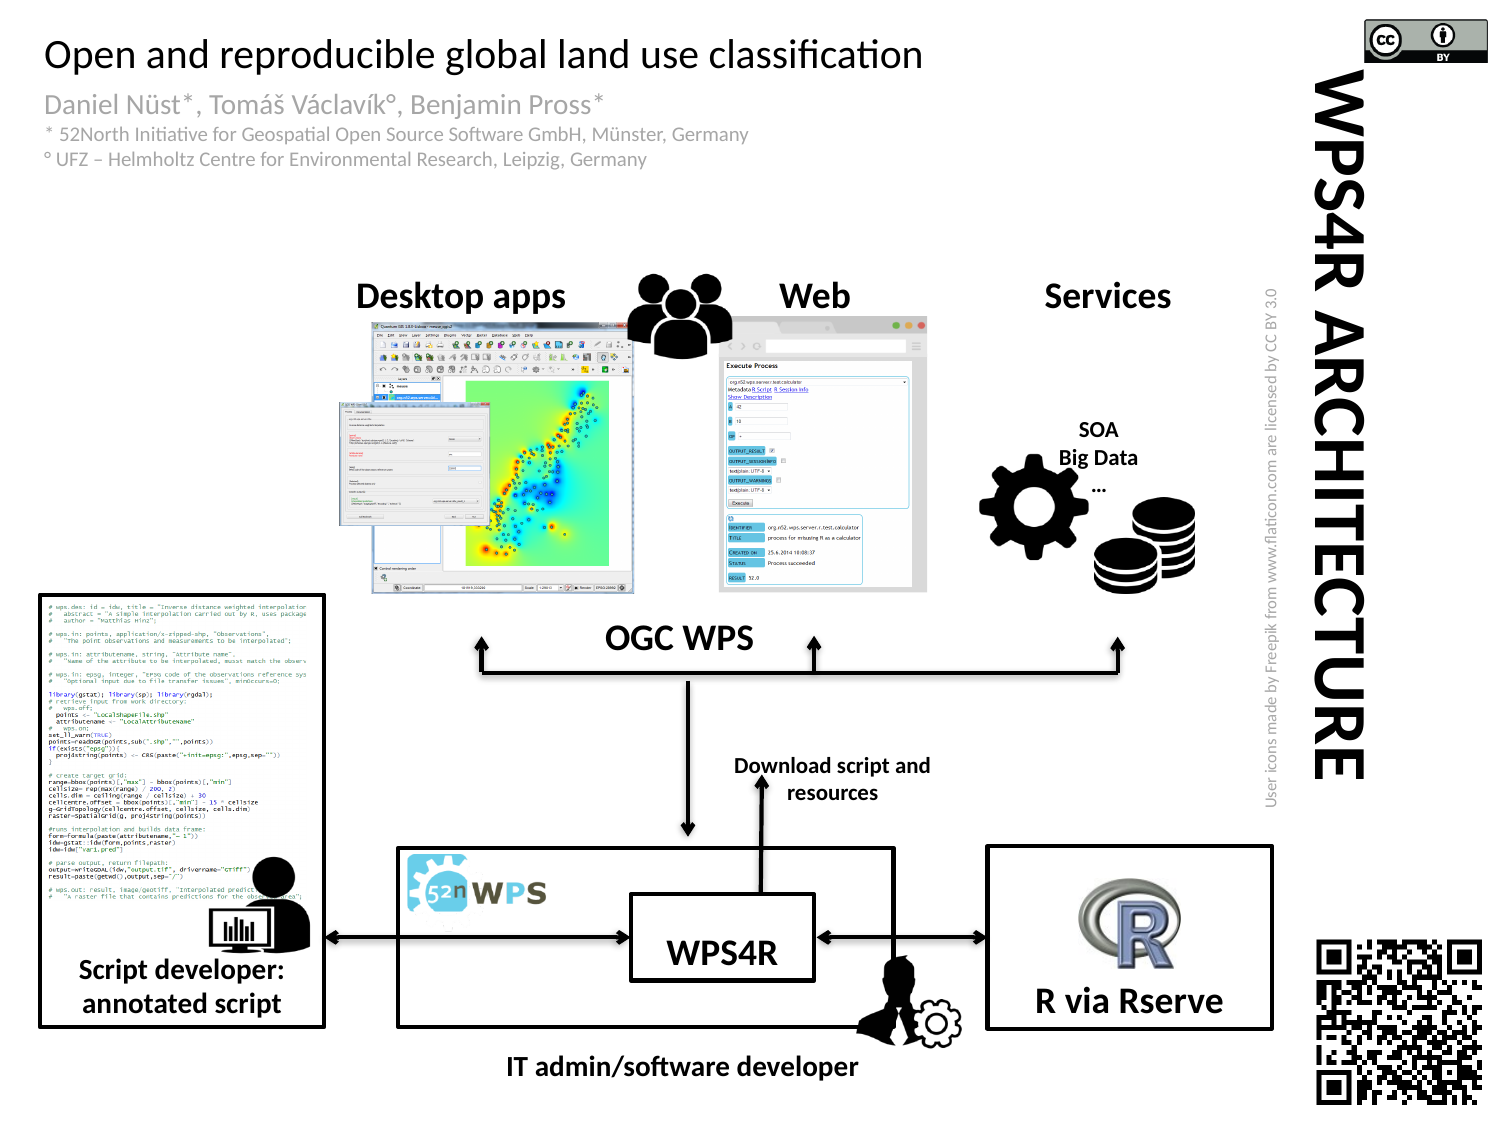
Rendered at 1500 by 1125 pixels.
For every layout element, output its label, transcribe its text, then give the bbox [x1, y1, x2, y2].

title WPS4R ARCHITECTURE [1293, 54, 1500, 1015]
picture [1305, 1015, 1493, 1116]
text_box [39, 196, 1284, 1084]
picture [1364, 19, 1488, 54]
